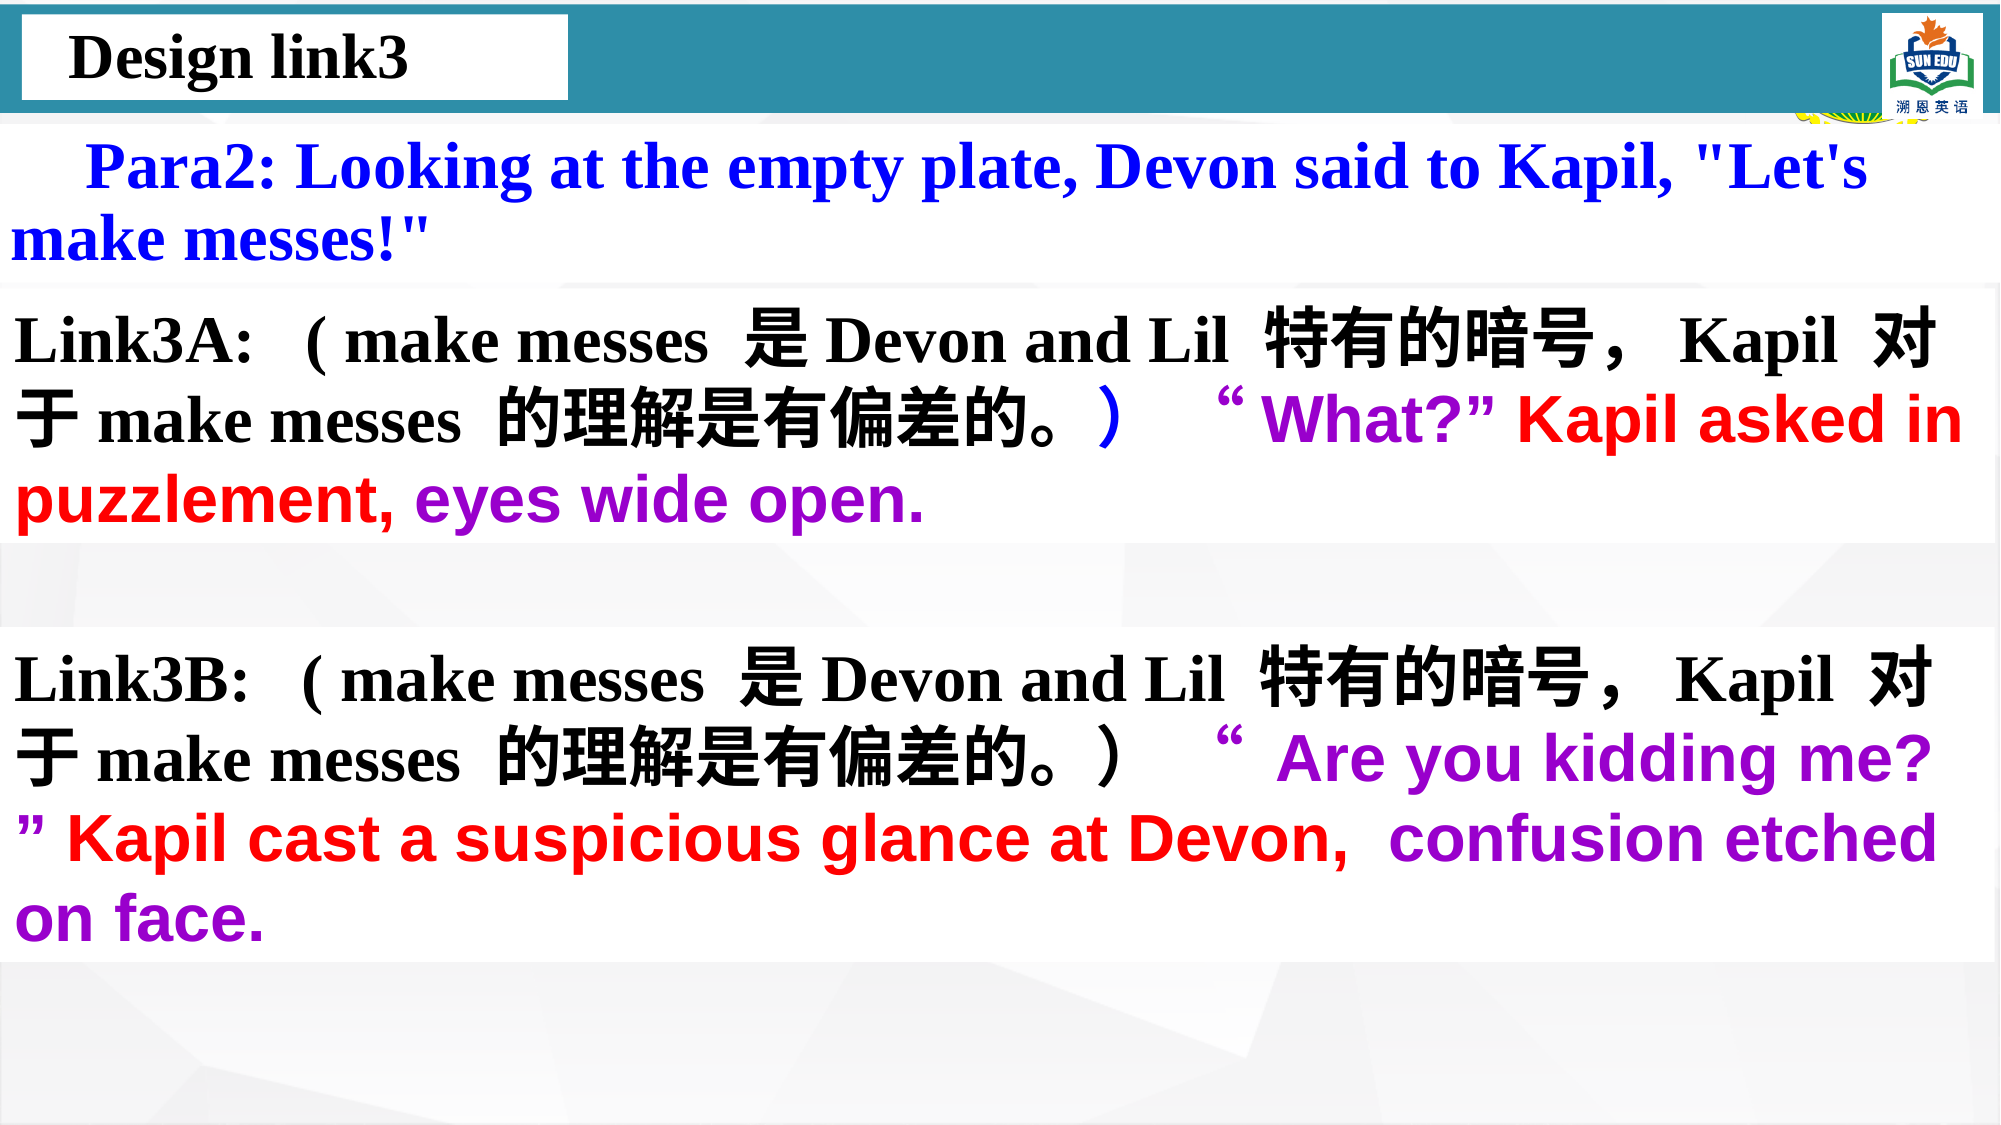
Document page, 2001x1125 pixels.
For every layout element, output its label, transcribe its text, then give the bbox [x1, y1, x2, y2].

picture [0, 0, 2000, 4]
picture [0, 283, 2000, 1125]
text_box Link3A: ( make messes 是Devon and Lil 特有的暗号，Kapil 对于make messes 的理解是有偏差的。） “What?” Kapil asked in puzzlement, eyes wide open. [0, 288, 1996, 543]
text_box Link3B: ( make messes 是Devon and Lil 特有的暗号，Kapil 对于make messes 的理解是有偏差的。） “ Are you kidding me? ” Kapil cast a suspicious glance at Devon, confusion etched on face. [0, 627, 1995, 962]
picture [0, 13, 2000, 124]
text_box Design link3 [21, 13, 569, 101]
text_box [0, 4, 2000, 113]
text_box Para2: Looking at the empty plate, Devon said to Kapil, "Let's make messes!" [0, 124, 2000, 283]
